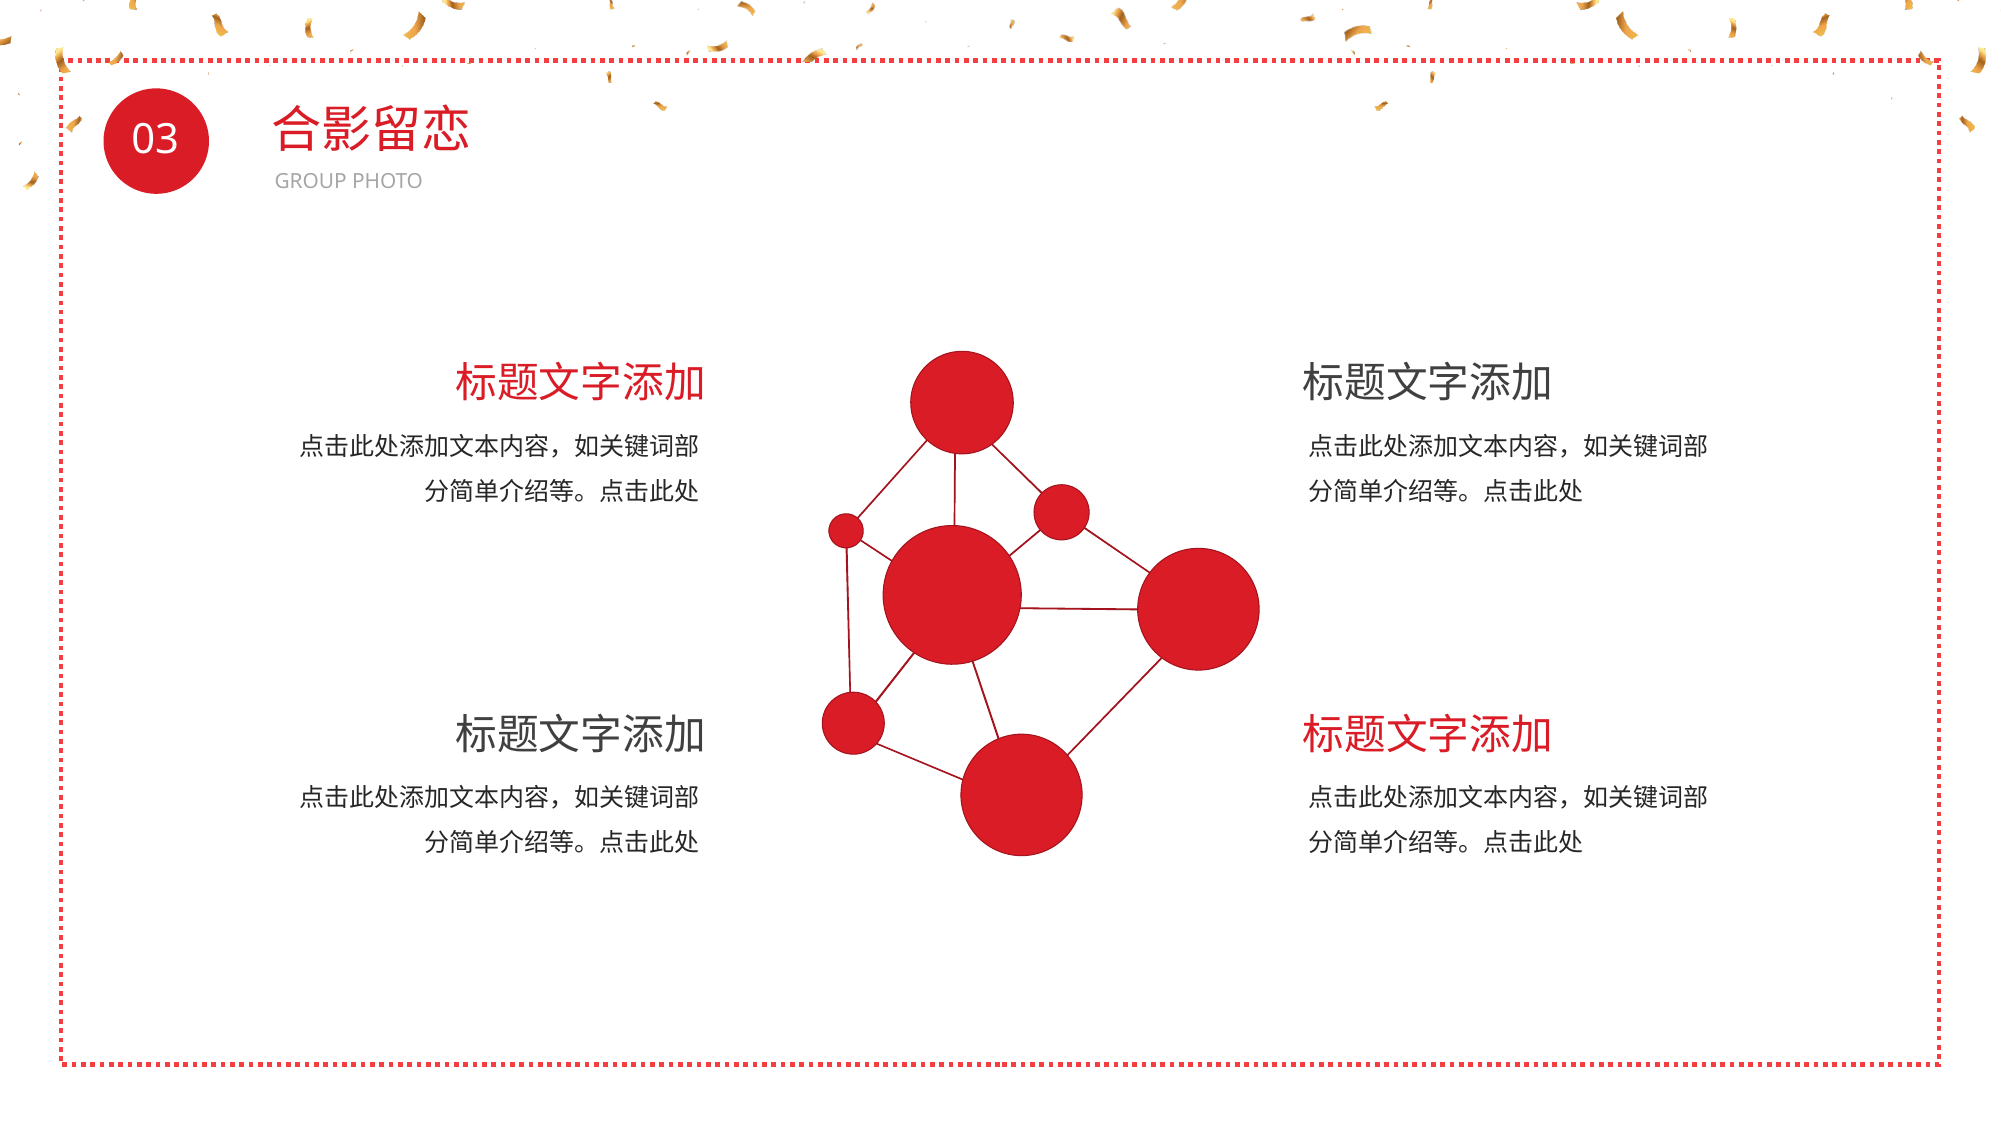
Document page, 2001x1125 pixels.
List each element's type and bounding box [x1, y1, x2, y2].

text_box [284, 699, 721, 861]
text_box [1287, 699, 1725, 861]
text_box [778, 374, 1288, 823]
picture [0, 0, 2001, 252]
text_box [284, 348, 721, 510]
text_box [100, 88, 614, 201]
text_box [1287, 348, 1725, 510]
